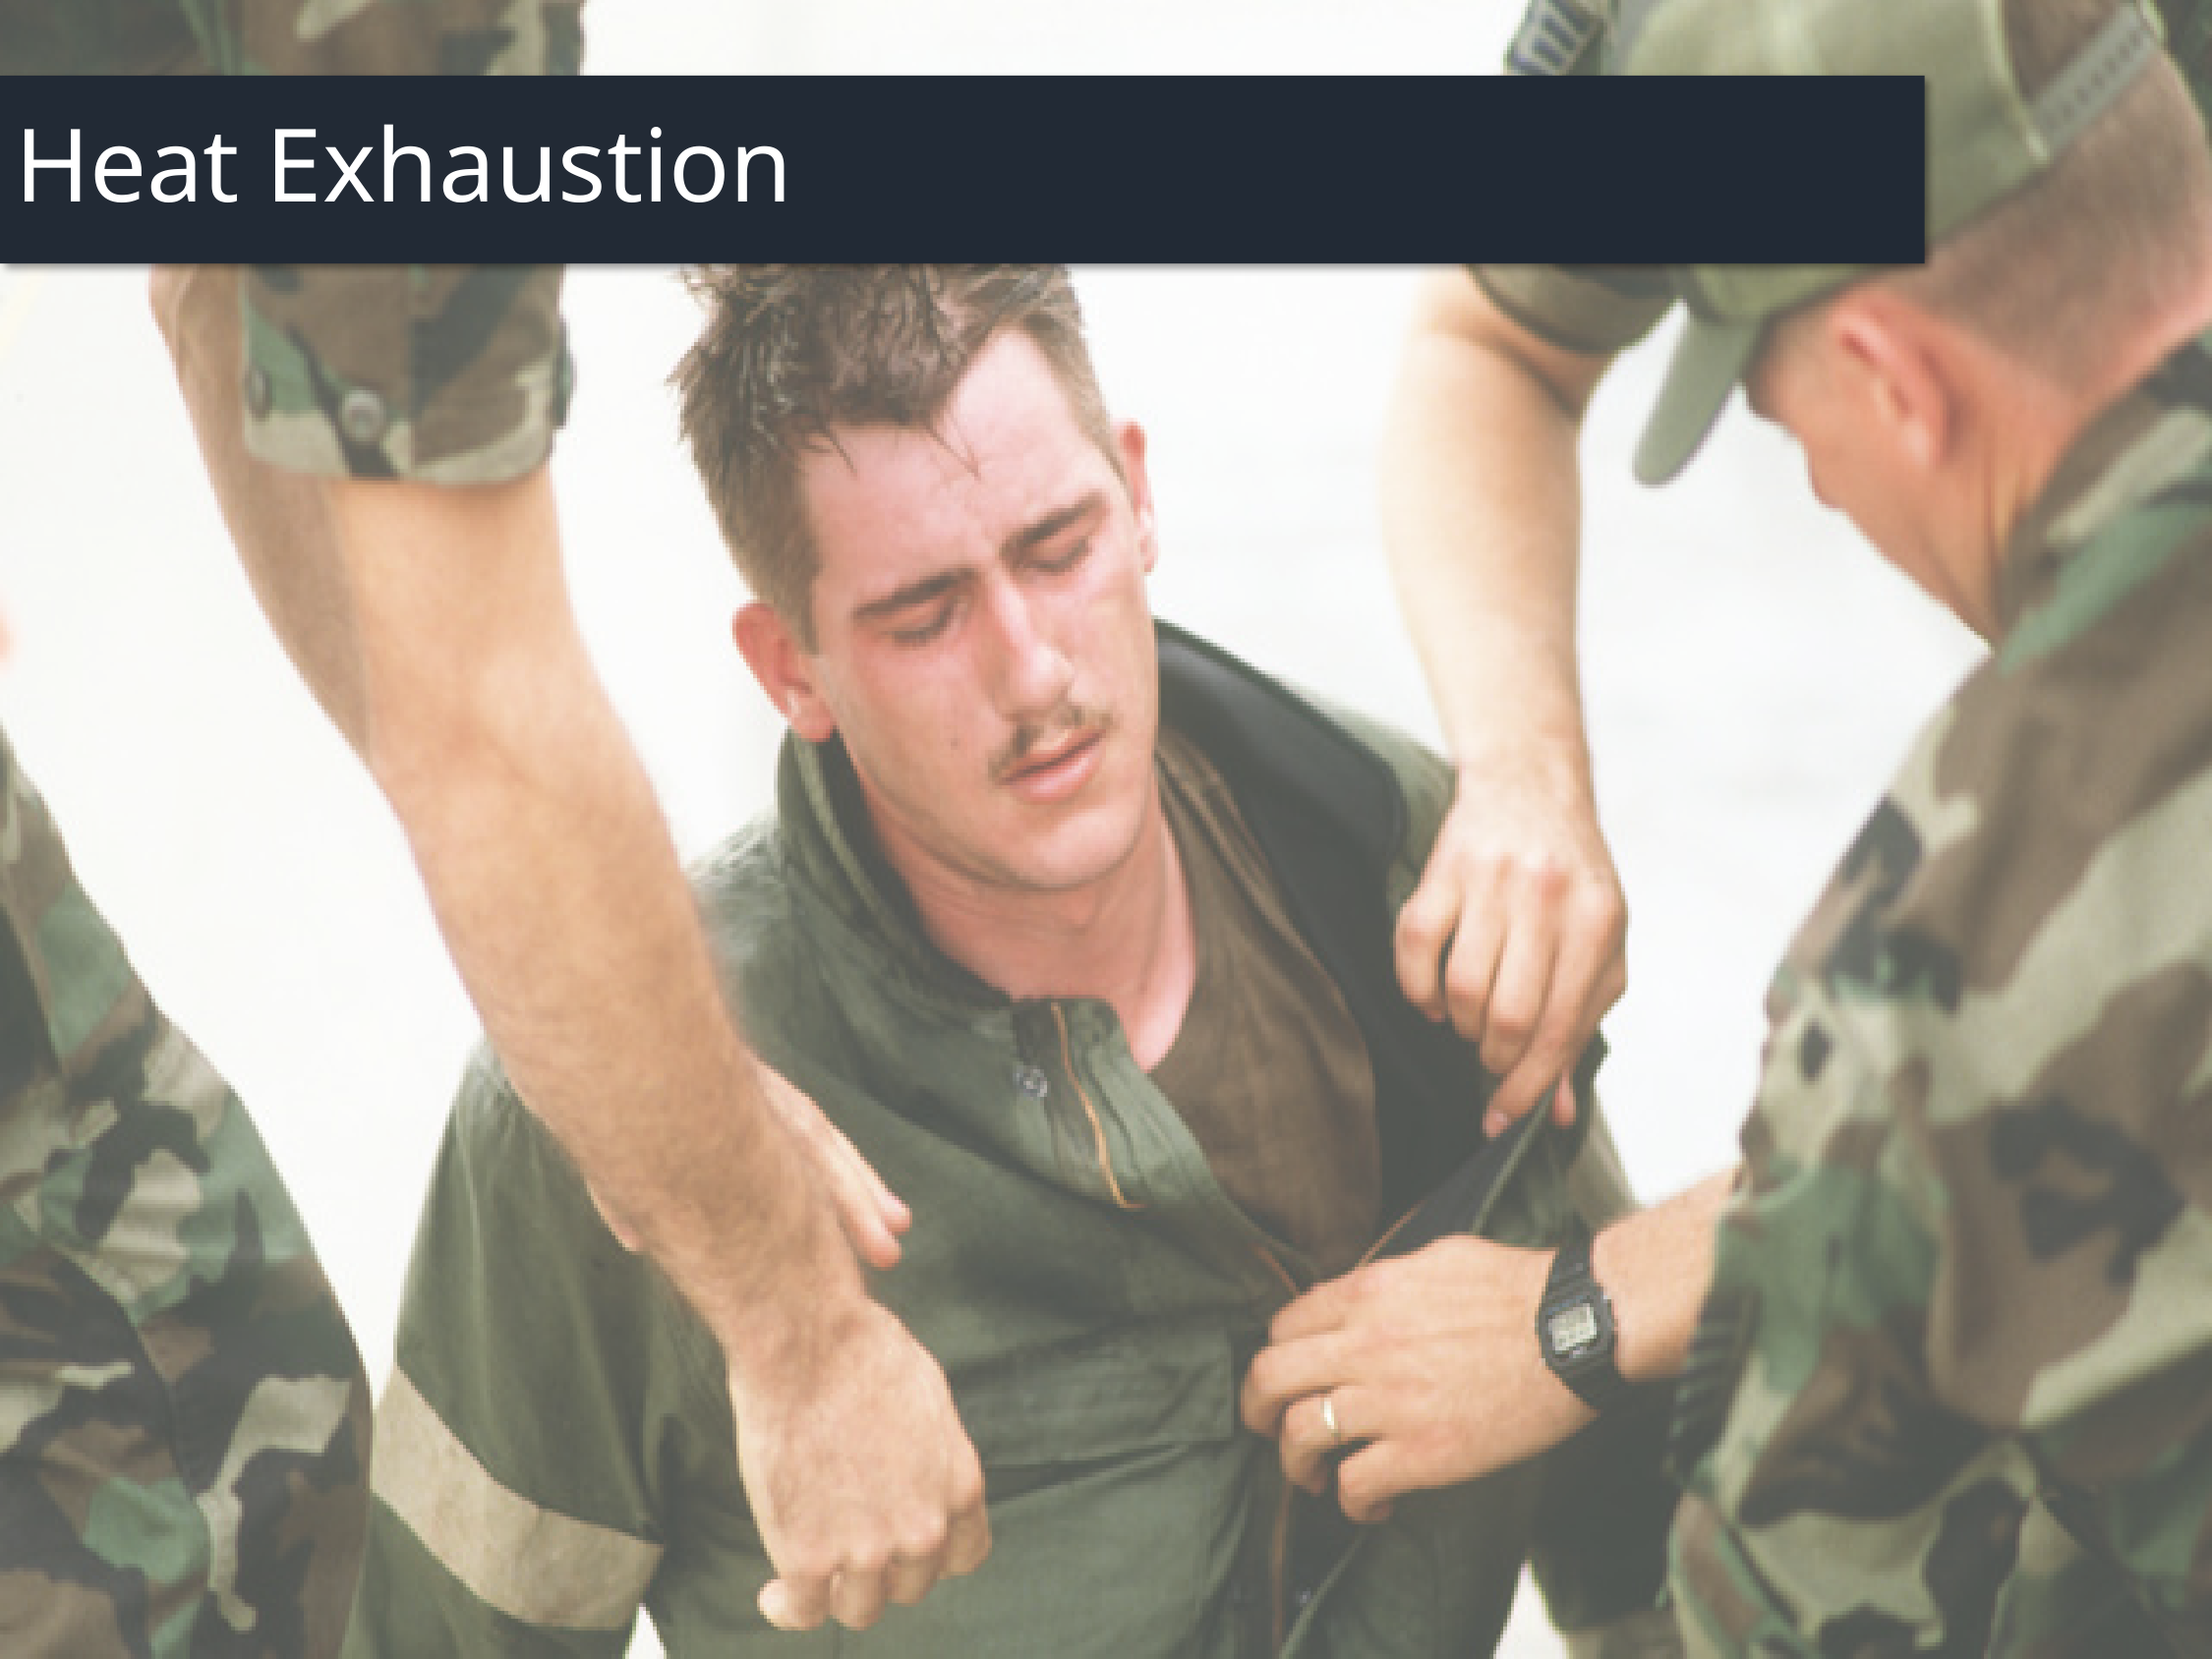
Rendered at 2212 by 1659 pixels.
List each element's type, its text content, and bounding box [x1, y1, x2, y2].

title Heat Exhaustion [0, 75, 1925, 264]
